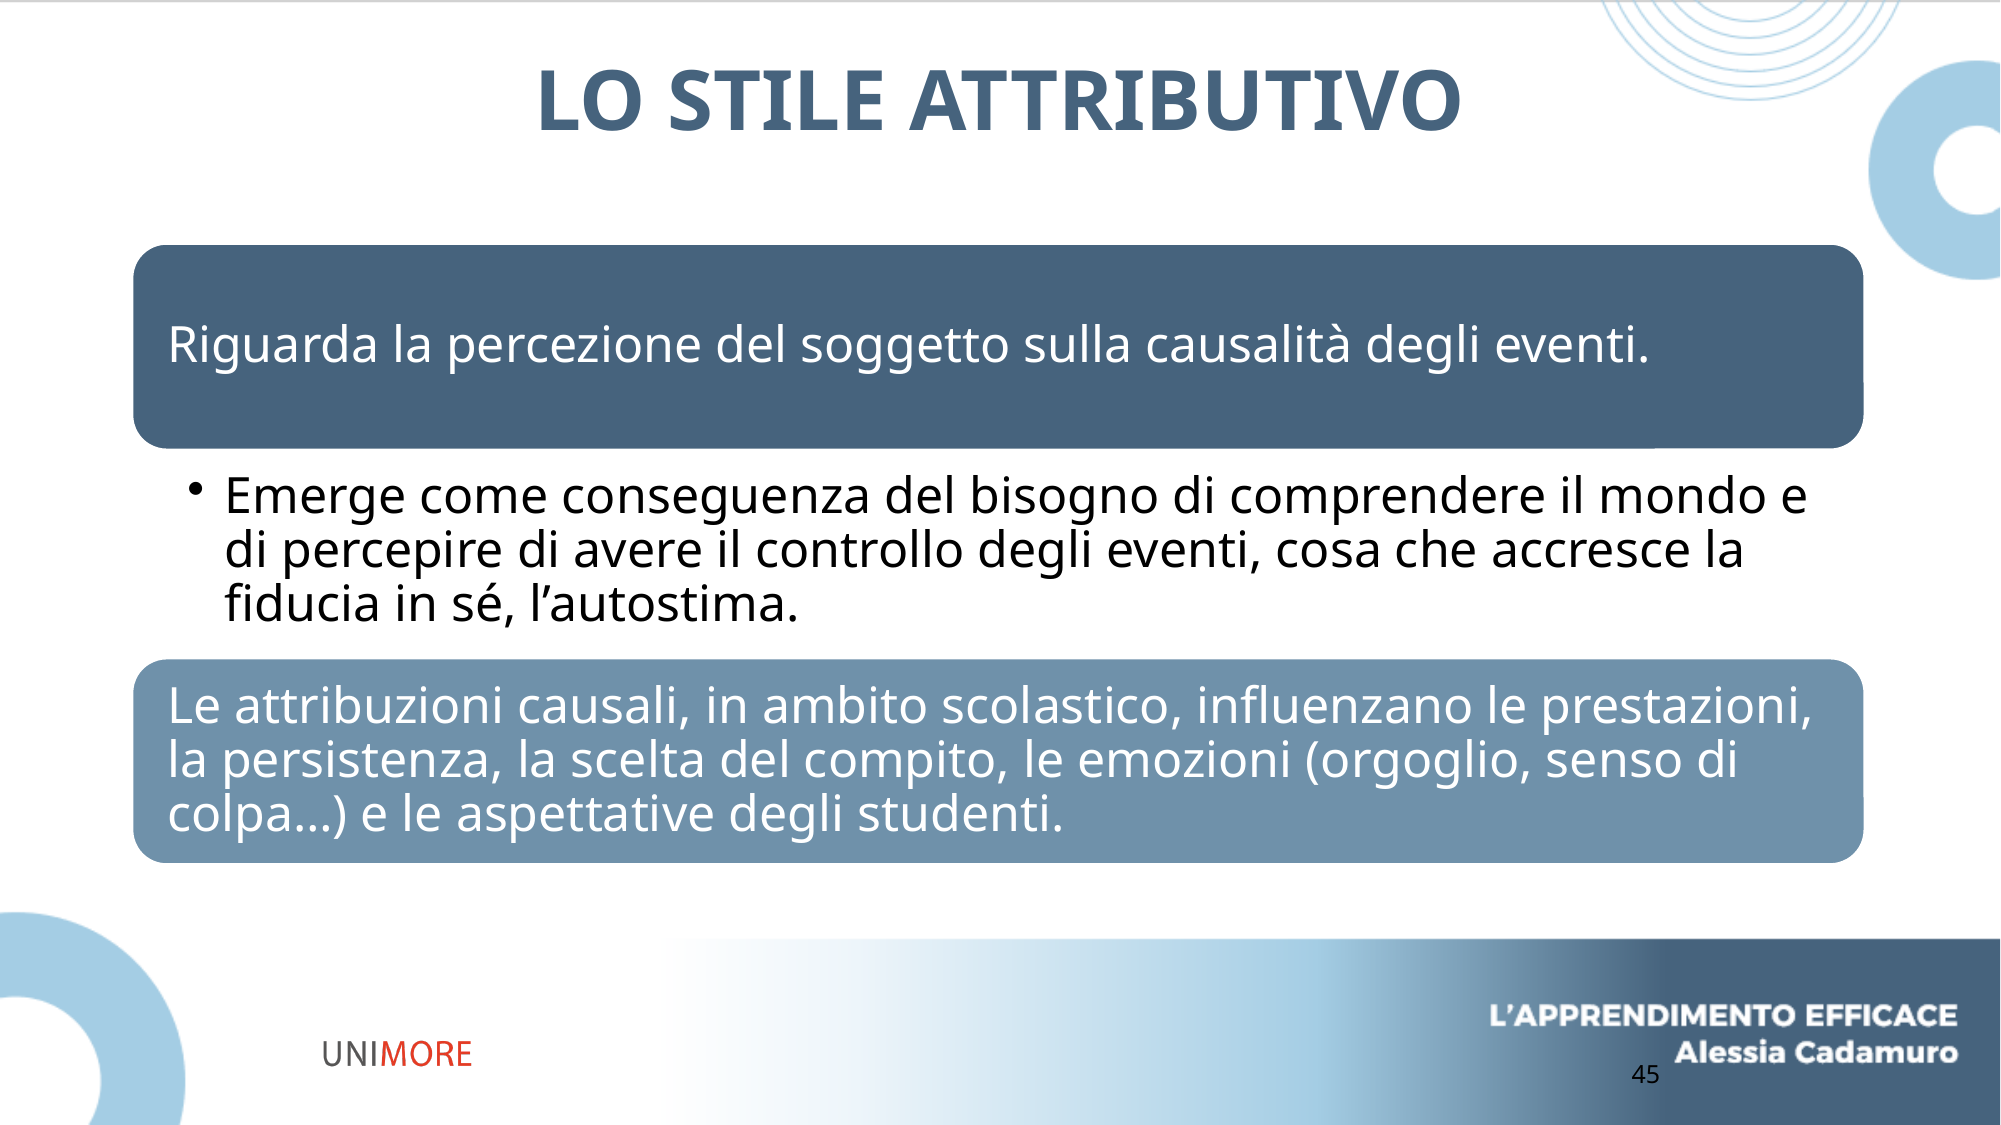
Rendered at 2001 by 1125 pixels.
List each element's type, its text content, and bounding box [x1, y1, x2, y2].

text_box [132, 203, 1865, 905]
text_box LO STILE ATTRIBUTIVO [300, 58, 1700, 144]
text_box 45 [1325, 1024, 1675, 1100]
picture [0, 0, 2001, 1125]
